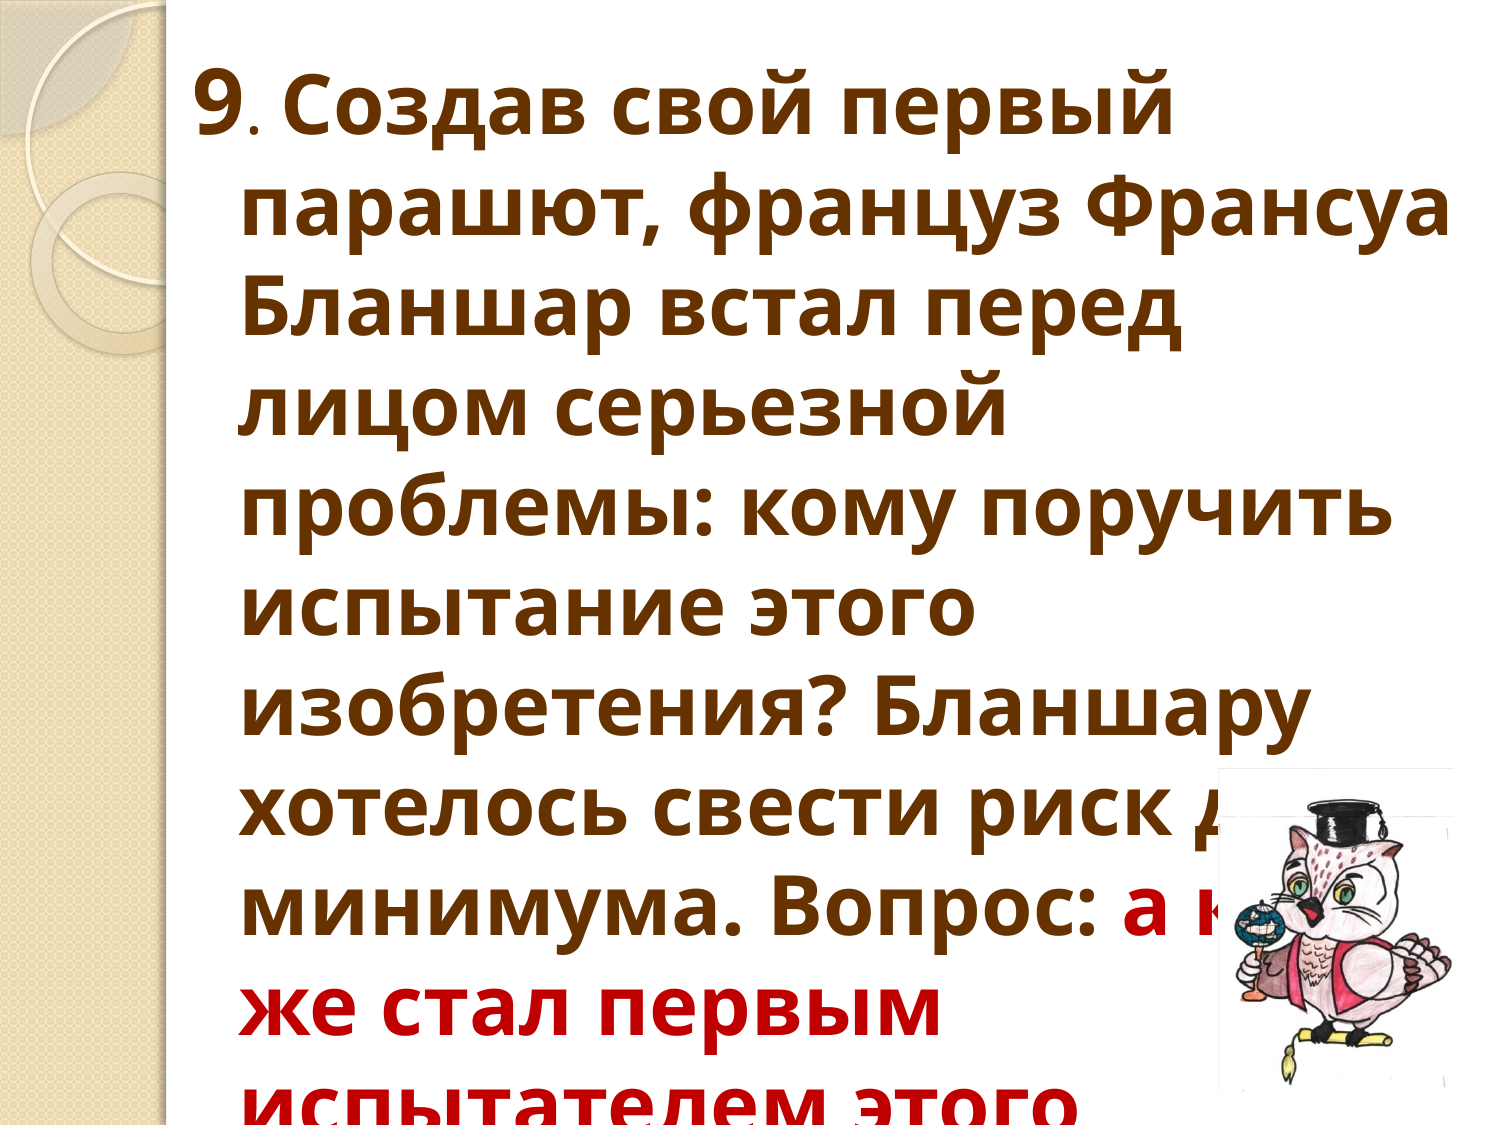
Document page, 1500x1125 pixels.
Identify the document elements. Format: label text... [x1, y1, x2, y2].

picture [1218, 768, 1454, 1093]
list 9. Создав свой первый парашют, француз Франсуа Бланшар встал перед лицом серьезной проблемы: кому поручить испытание этого изобретения? Бланшару хотелось свести риск до минимума. Вопрос: а кто же стал первым испытателем этого парашюта? [163, 34, 1483, 953]
